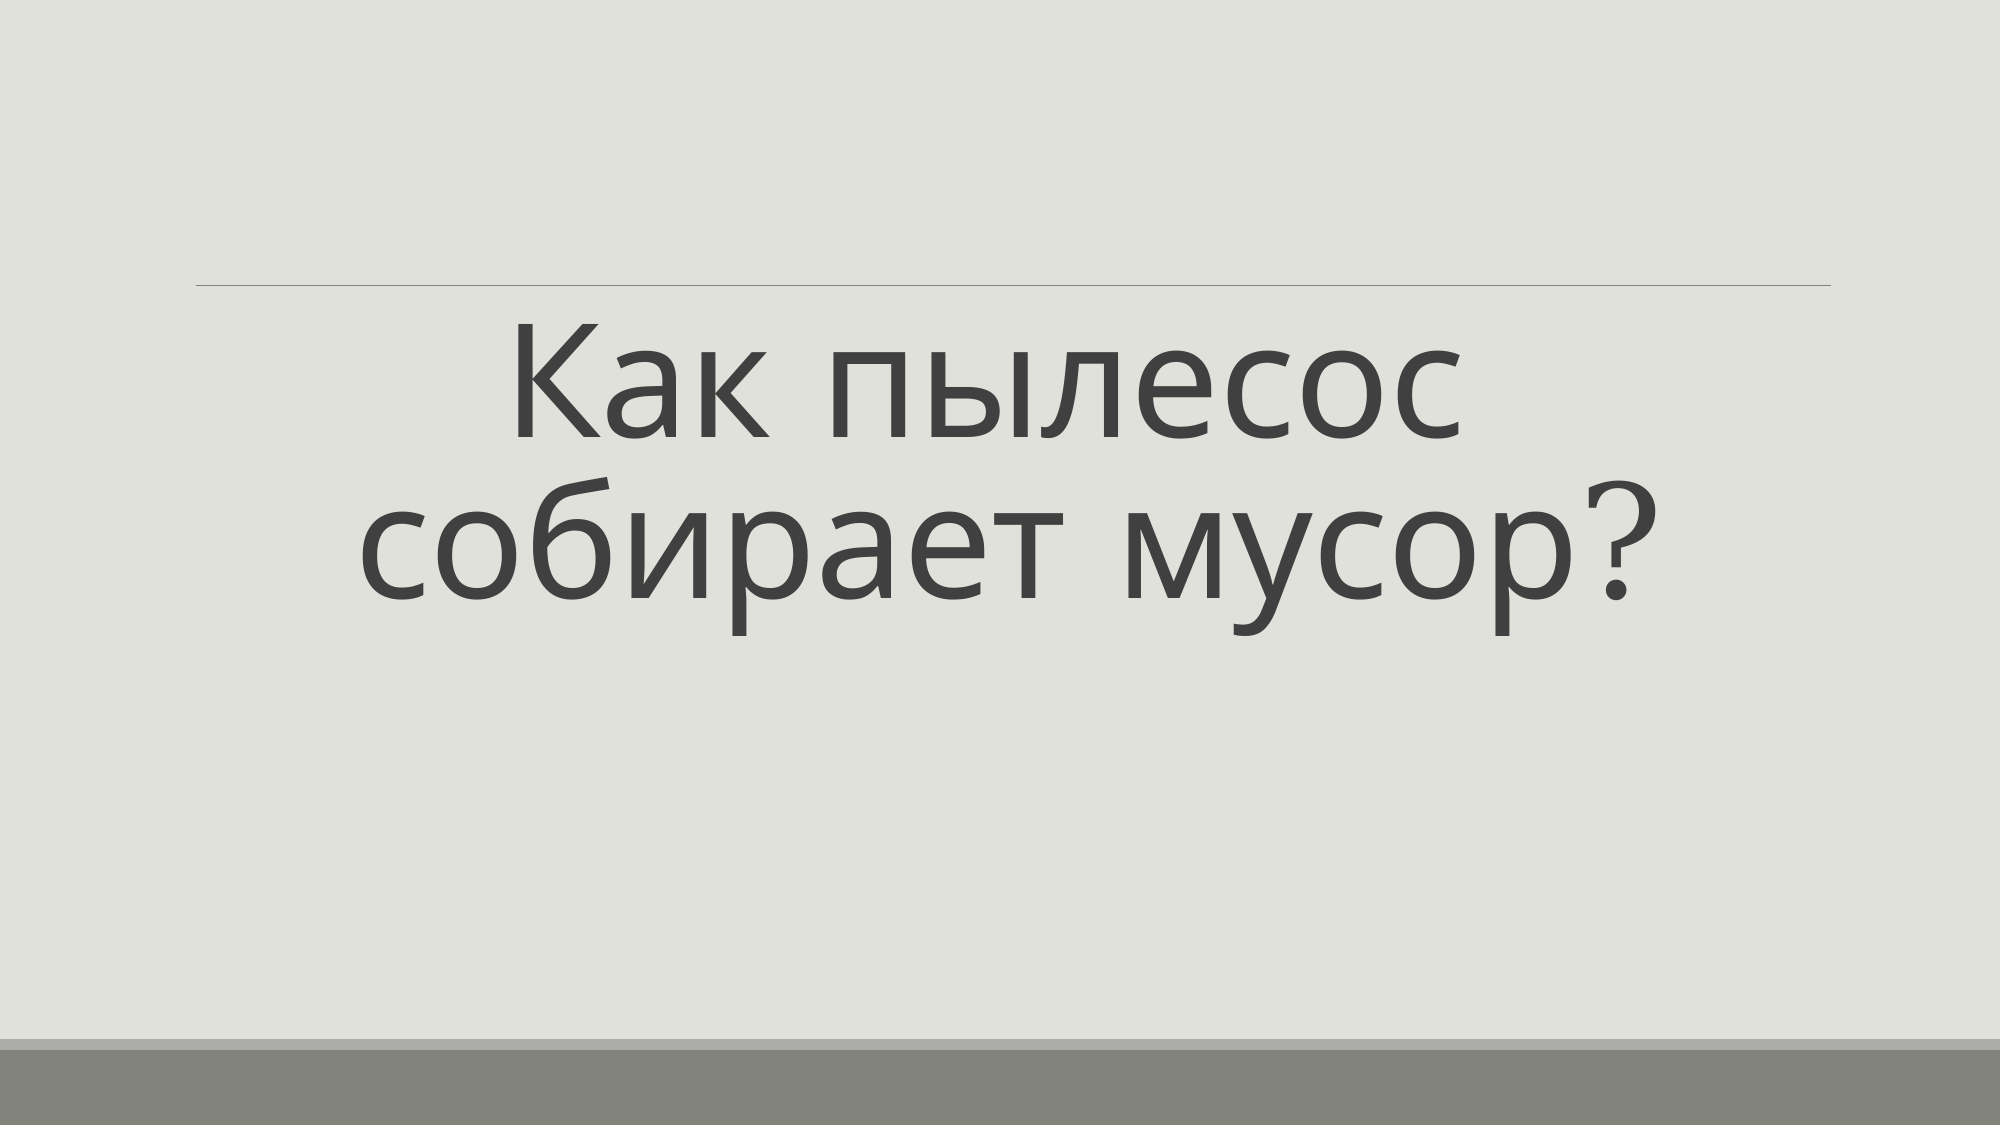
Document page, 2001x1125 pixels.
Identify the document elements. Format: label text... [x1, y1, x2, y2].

title Как пылесос собирает мусор? [162, 297, 1856, 639]
